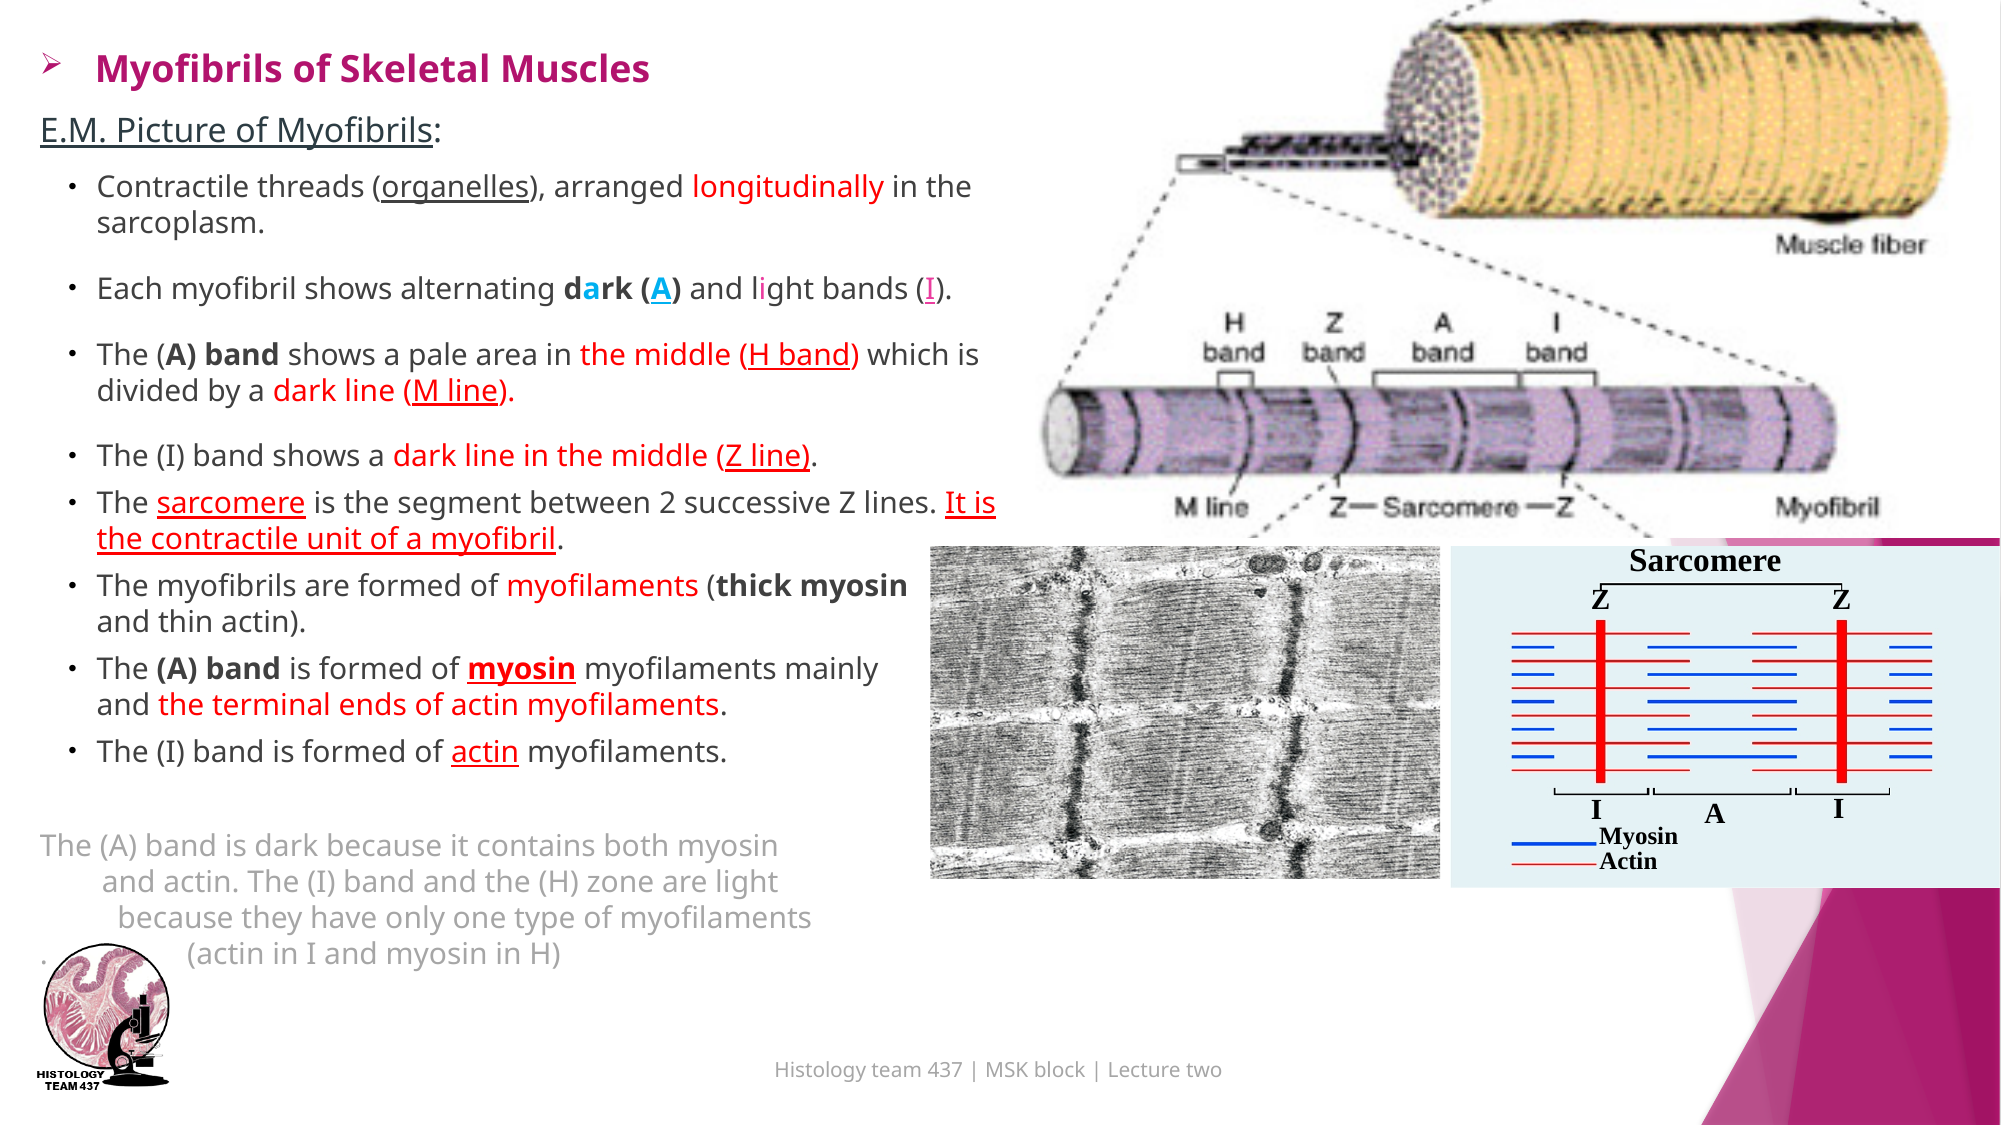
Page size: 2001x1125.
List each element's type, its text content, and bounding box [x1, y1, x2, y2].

picture [1011, 0, 2000, 538]
list Myofibrils of Skeletal Muscles E.M. Picture of Myofibrils: Contractile threads (organelles), arranged longitudinally in the sarcoplasm. Each myofibril shows alternating dark (A) and light bands (I). The (A) band shows a pale area in the middle (H band) which is divided by a dark line (M line). The (I) band shows a dark line in the middle (Z line). The sarcomere is the segment between 2 successive Z lines. It is the contractile unit of a myofibril. The myofibrils are formed of myofilaments (thick myosin and thin actin). The (A) band is formed of myosin myofilaments mainly and the terminal ends of actin myofilaments. The (I) band is formed of actin myofilaments. The (A) band is dark because it contains both myosin and actin. The (I) band and the (H) zone are light because they have only one type of myofilaments (actin in I and myosin in H). [24, 37, 1038, 988]
picture [26, 988, 176, 1099]
picture [929, 546, 1441, 879]
picture [1449, 545, 2000, 888]
